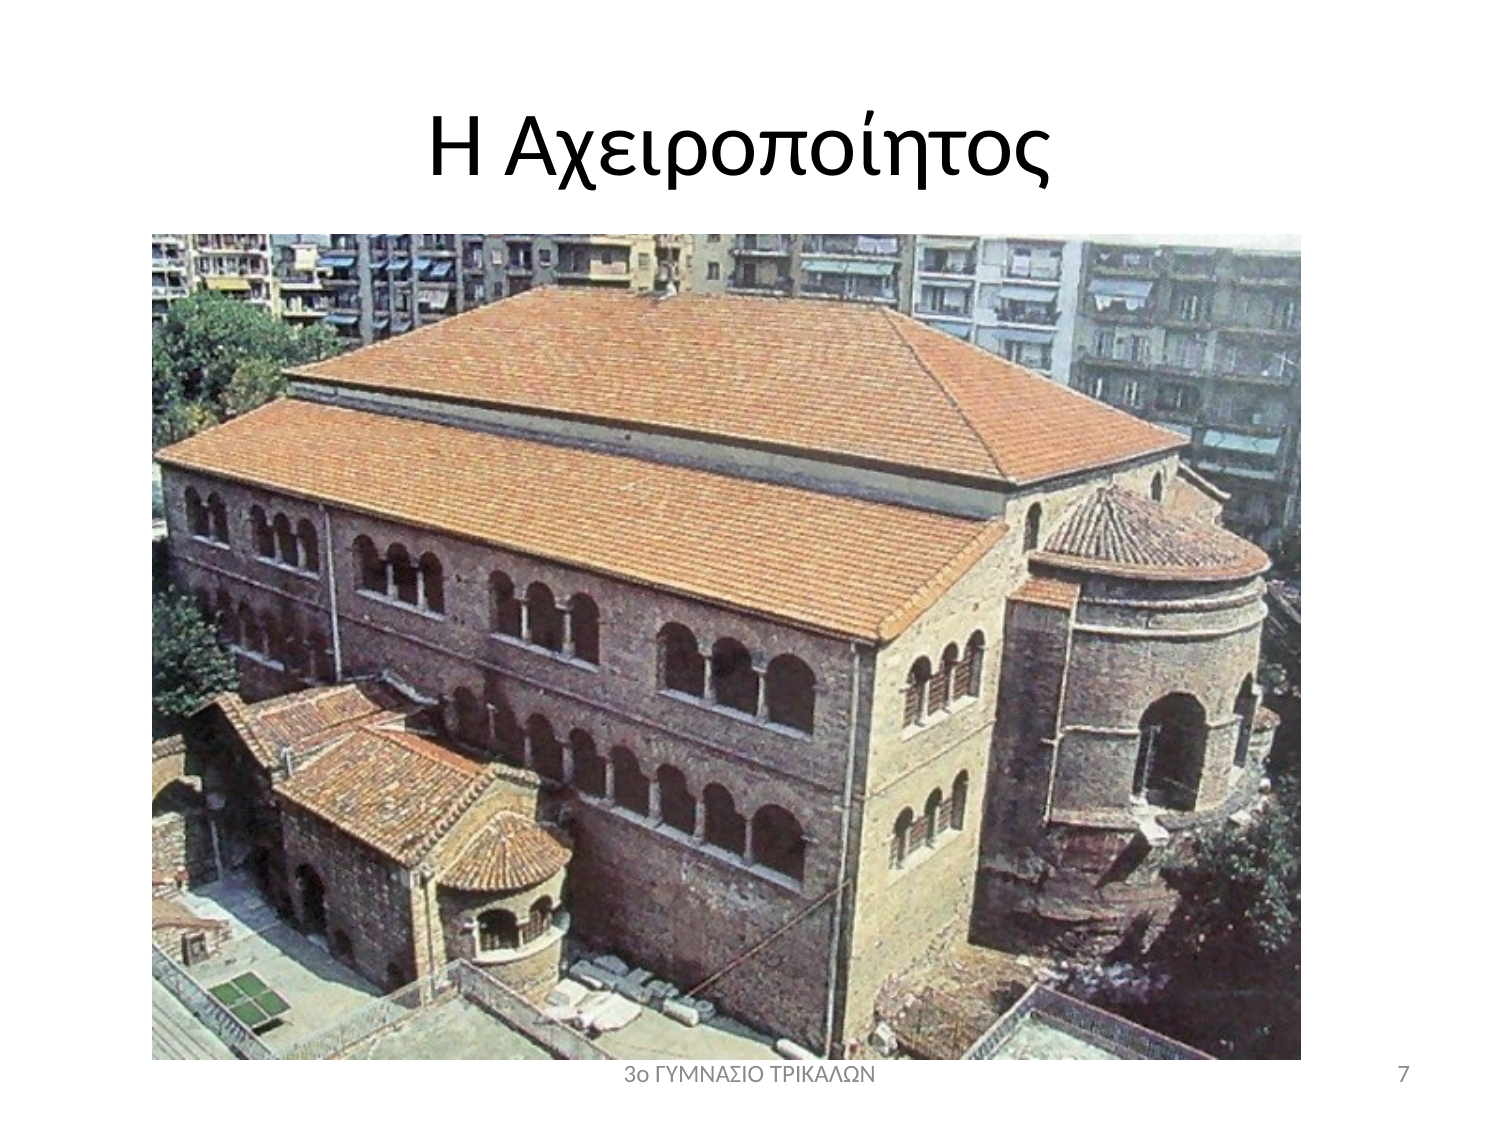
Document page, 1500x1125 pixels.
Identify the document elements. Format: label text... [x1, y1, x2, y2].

slide_number 7 [1301, 1042, 1425, 1103]
title Η Αχειροποίητος [75, 45, 1425, 233]
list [152, 234, 1302, 1061]
